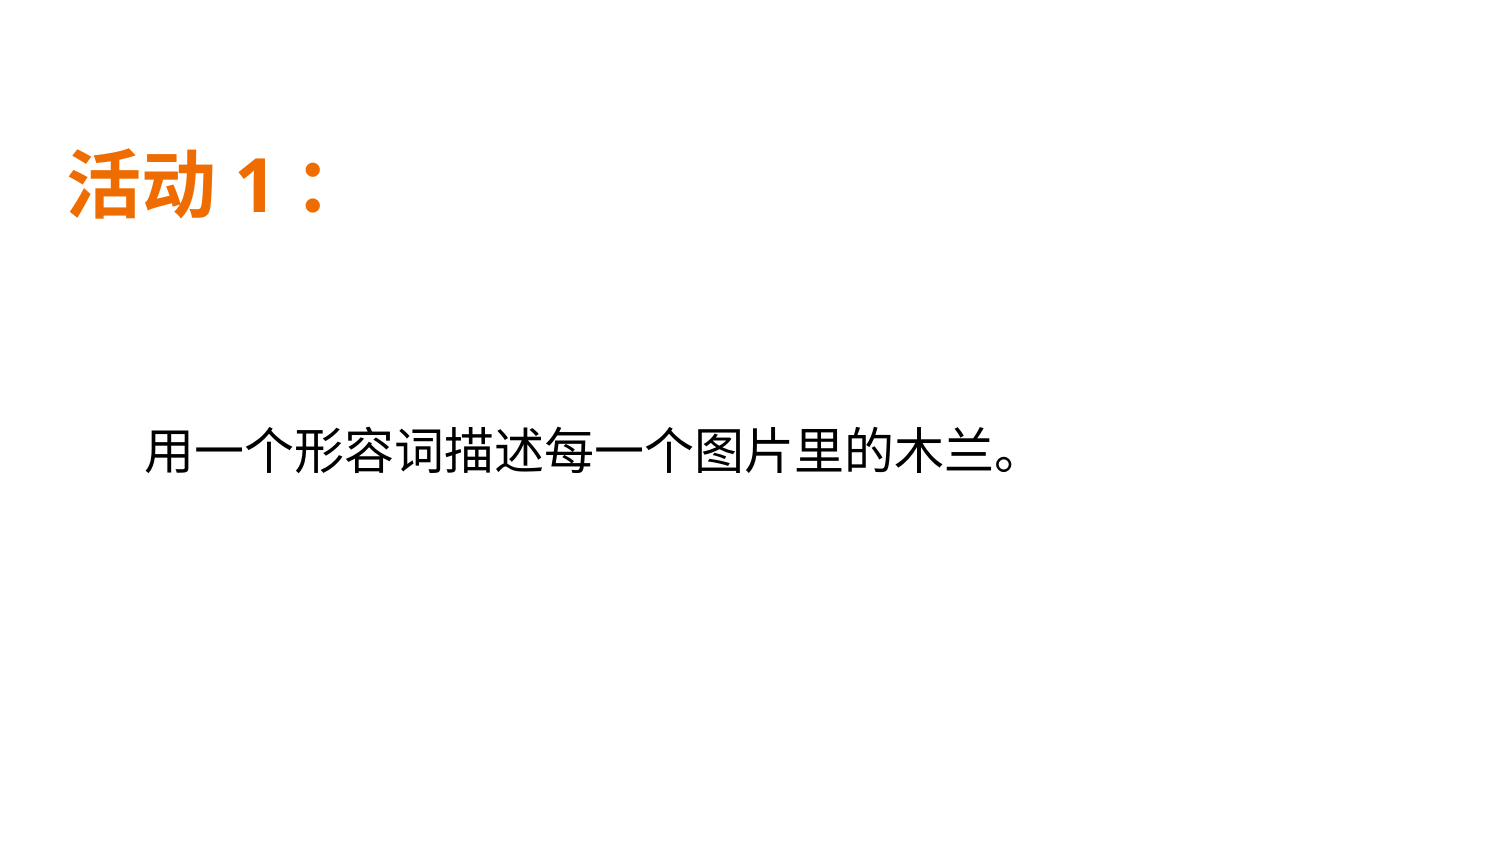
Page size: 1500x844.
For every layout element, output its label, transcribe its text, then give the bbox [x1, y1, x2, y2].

title 活动1： [51, 122, 1449, 459]
subtitle 用一个形容词描述每一个图片里的木兰。 [129, 344, 1391, 500]
